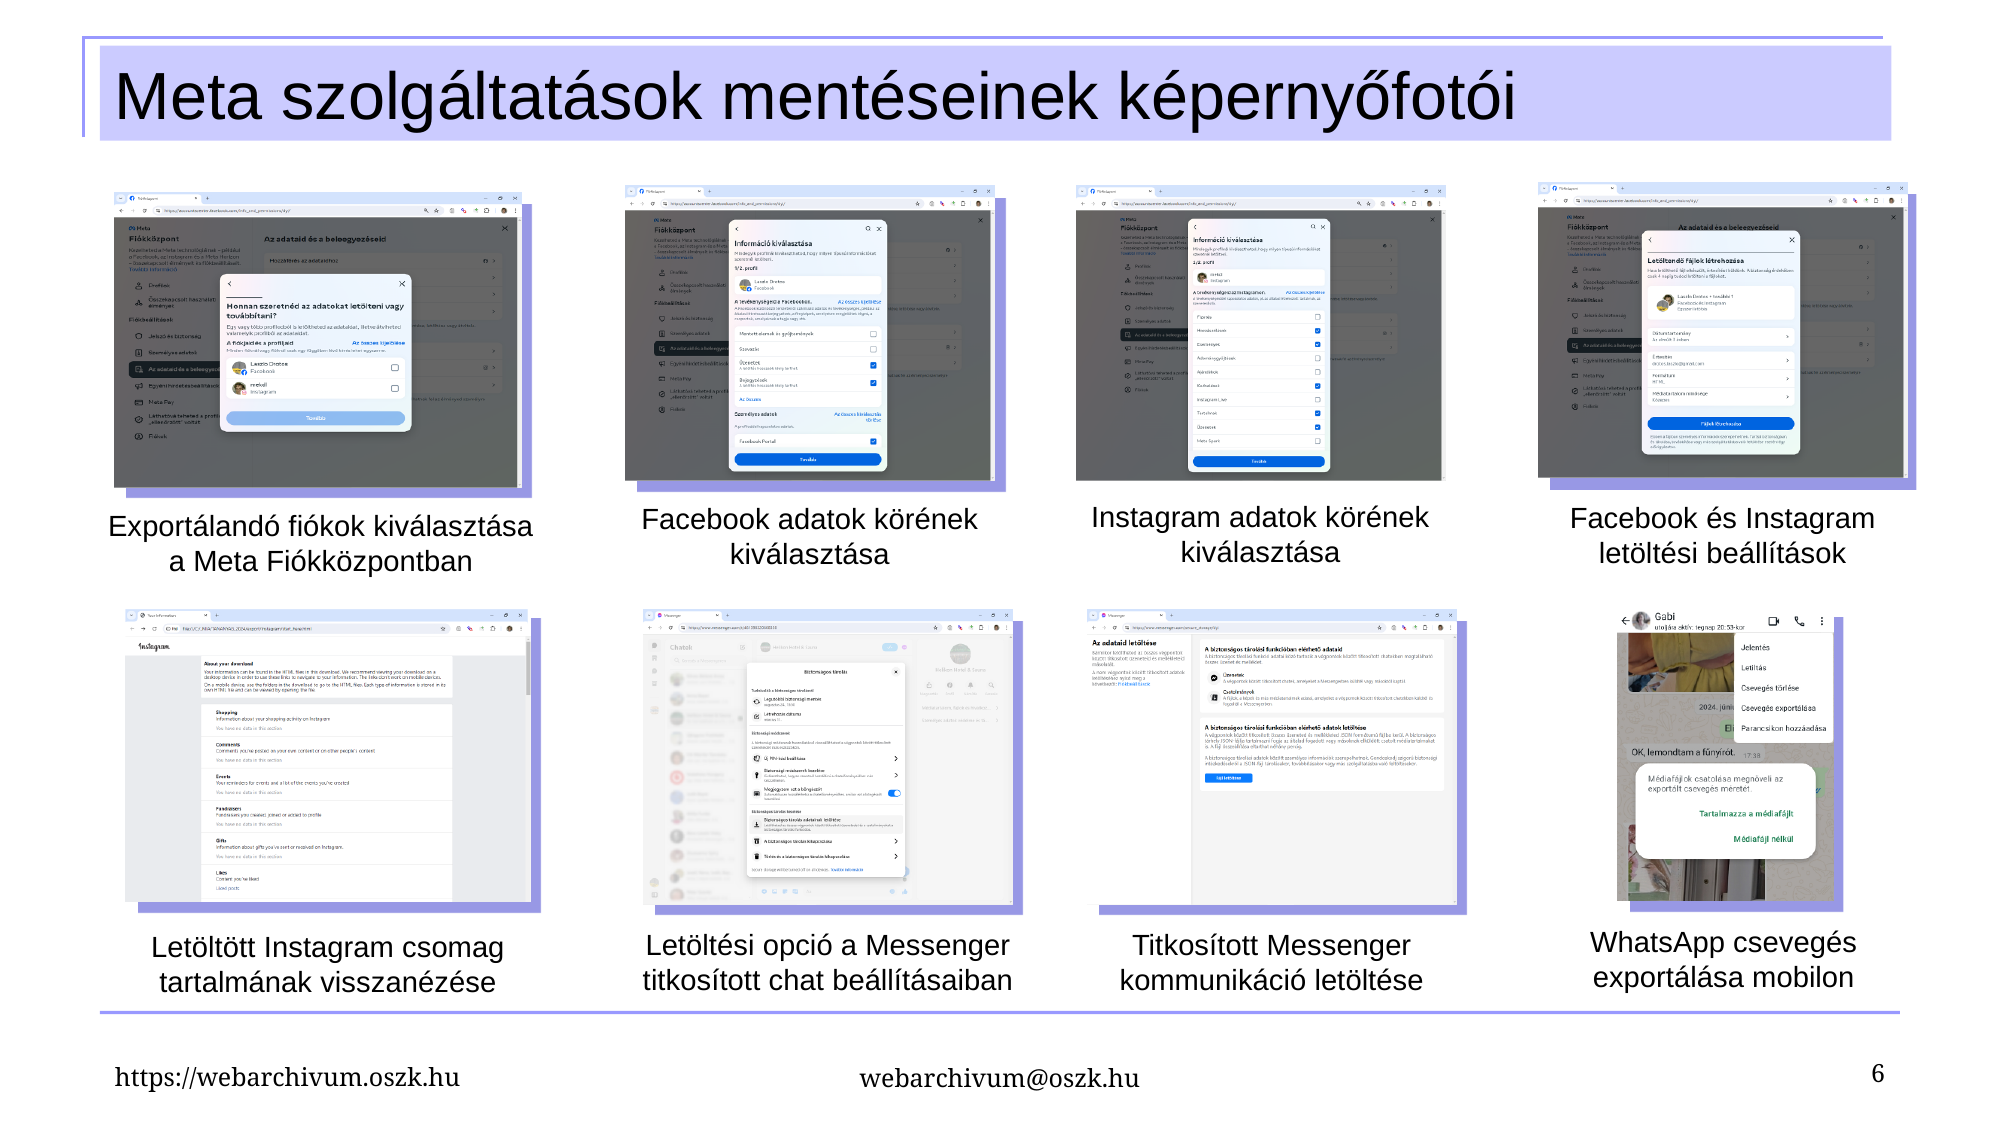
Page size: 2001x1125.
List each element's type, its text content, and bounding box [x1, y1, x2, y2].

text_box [1535, 182, 1911, 578]
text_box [592, 185, 1028, 579]
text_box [88, 606, 568, 1007]
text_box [81, 192, 561, 585]
slide_number https://webarchivum.oszk.hu [99, 1023, 567, 1100]
slide_number 6 [1433, 1023, 1901, 1100]
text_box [1084, 608, 1459, 1005]
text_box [620, 608, 1036, 1005]
footer webarchivum@oszk.hu [683, 1024, 1317, 1101]
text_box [1536, 605, 1912, 1001]
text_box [1073, 185, 1448, 577]
title Meta szolgáltatások mentéseinek képernyőfotói [99, 45, 1892, 141]
